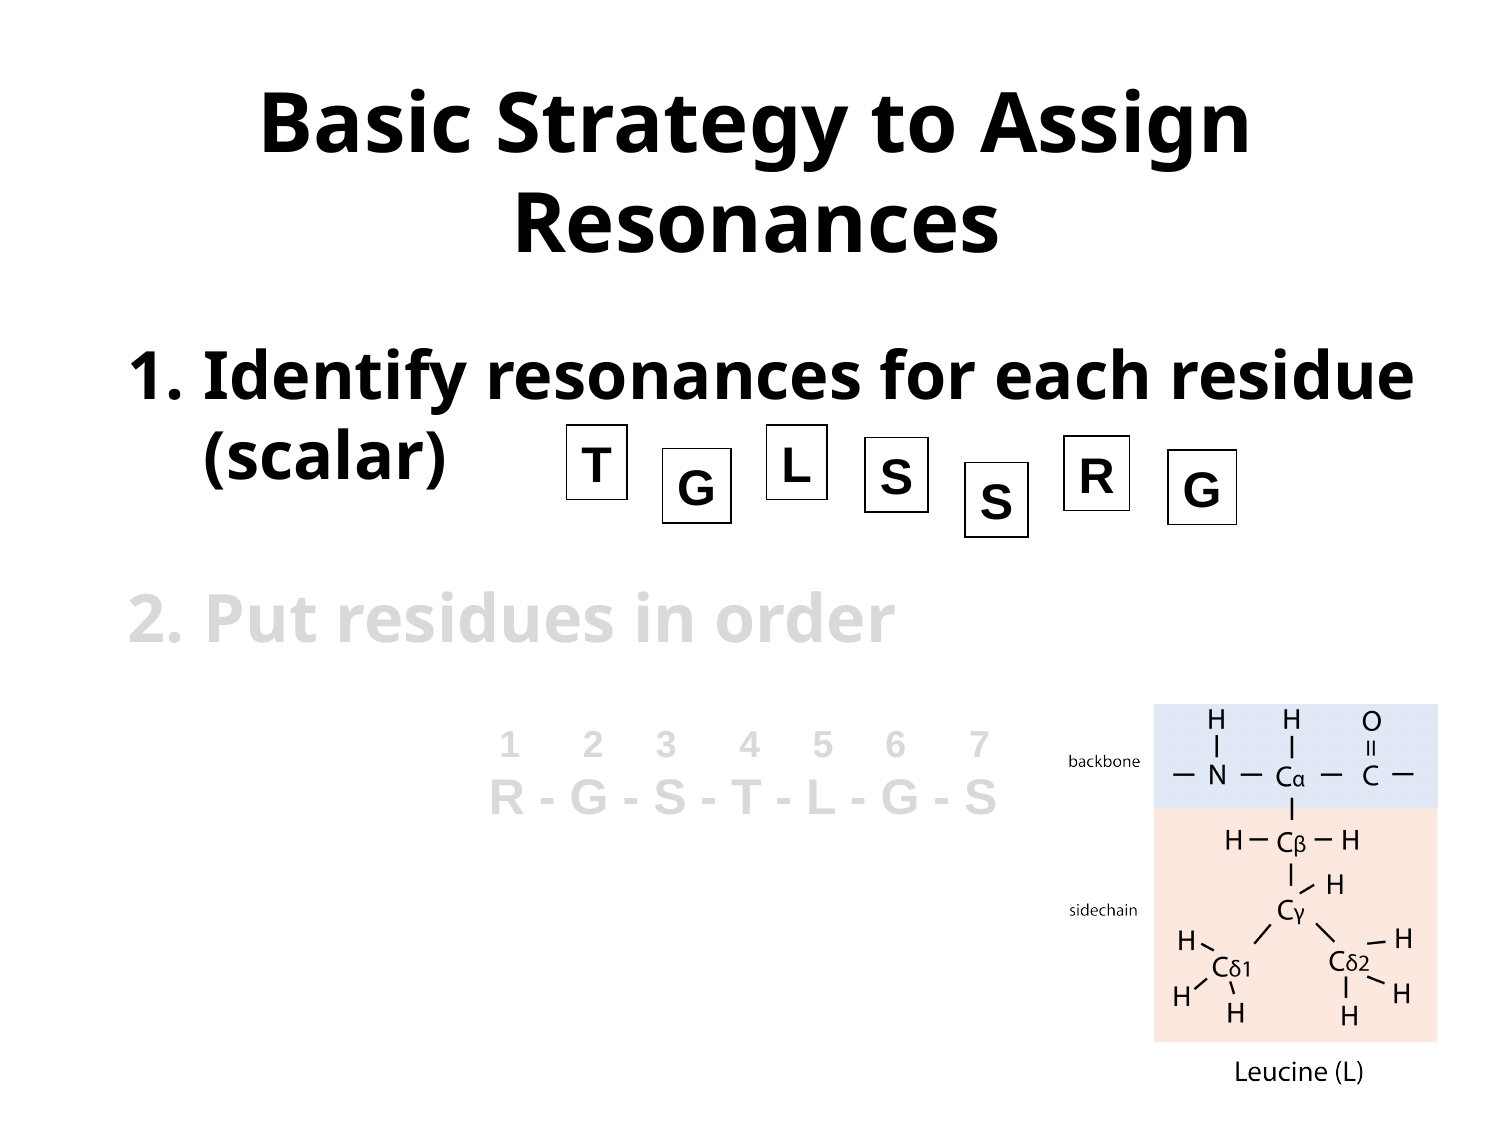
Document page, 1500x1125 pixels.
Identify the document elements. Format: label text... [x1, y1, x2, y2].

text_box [565, 424, 1238, 540]
list Identify resonances for each residue (scalar) Put residues in order [112, 324, 1438, 875]
picture [1068, 704, 1438, 1088]
text_box 1 2 3 4 5 6 7 R - G - S - T - L - G - S [474, 712, 1027, 833]
title Basic Strategy to Assign Resonances [37, 50, 1475, 288]
